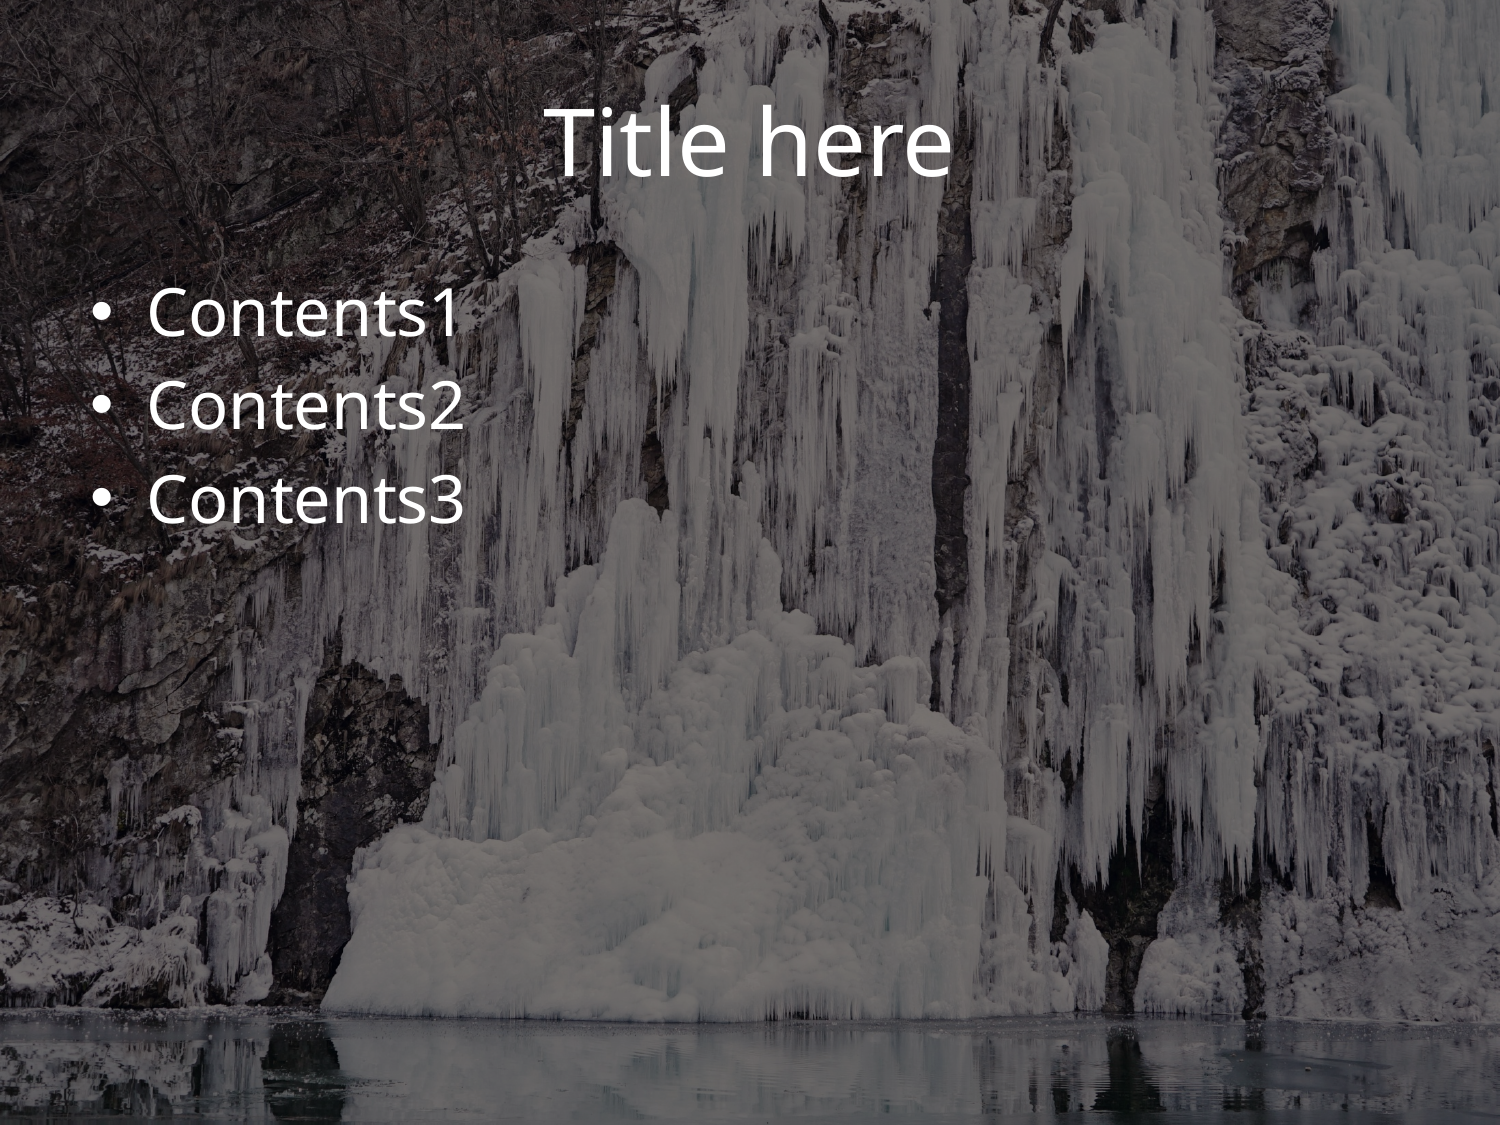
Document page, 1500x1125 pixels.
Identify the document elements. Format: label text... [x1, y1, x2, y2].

title Title here [75, 45, 1425, 233]
list Contents1 Contents2 Contents3 [75, 262, 1425, 1005]
text_box [0, 0, 1500, 1125]
